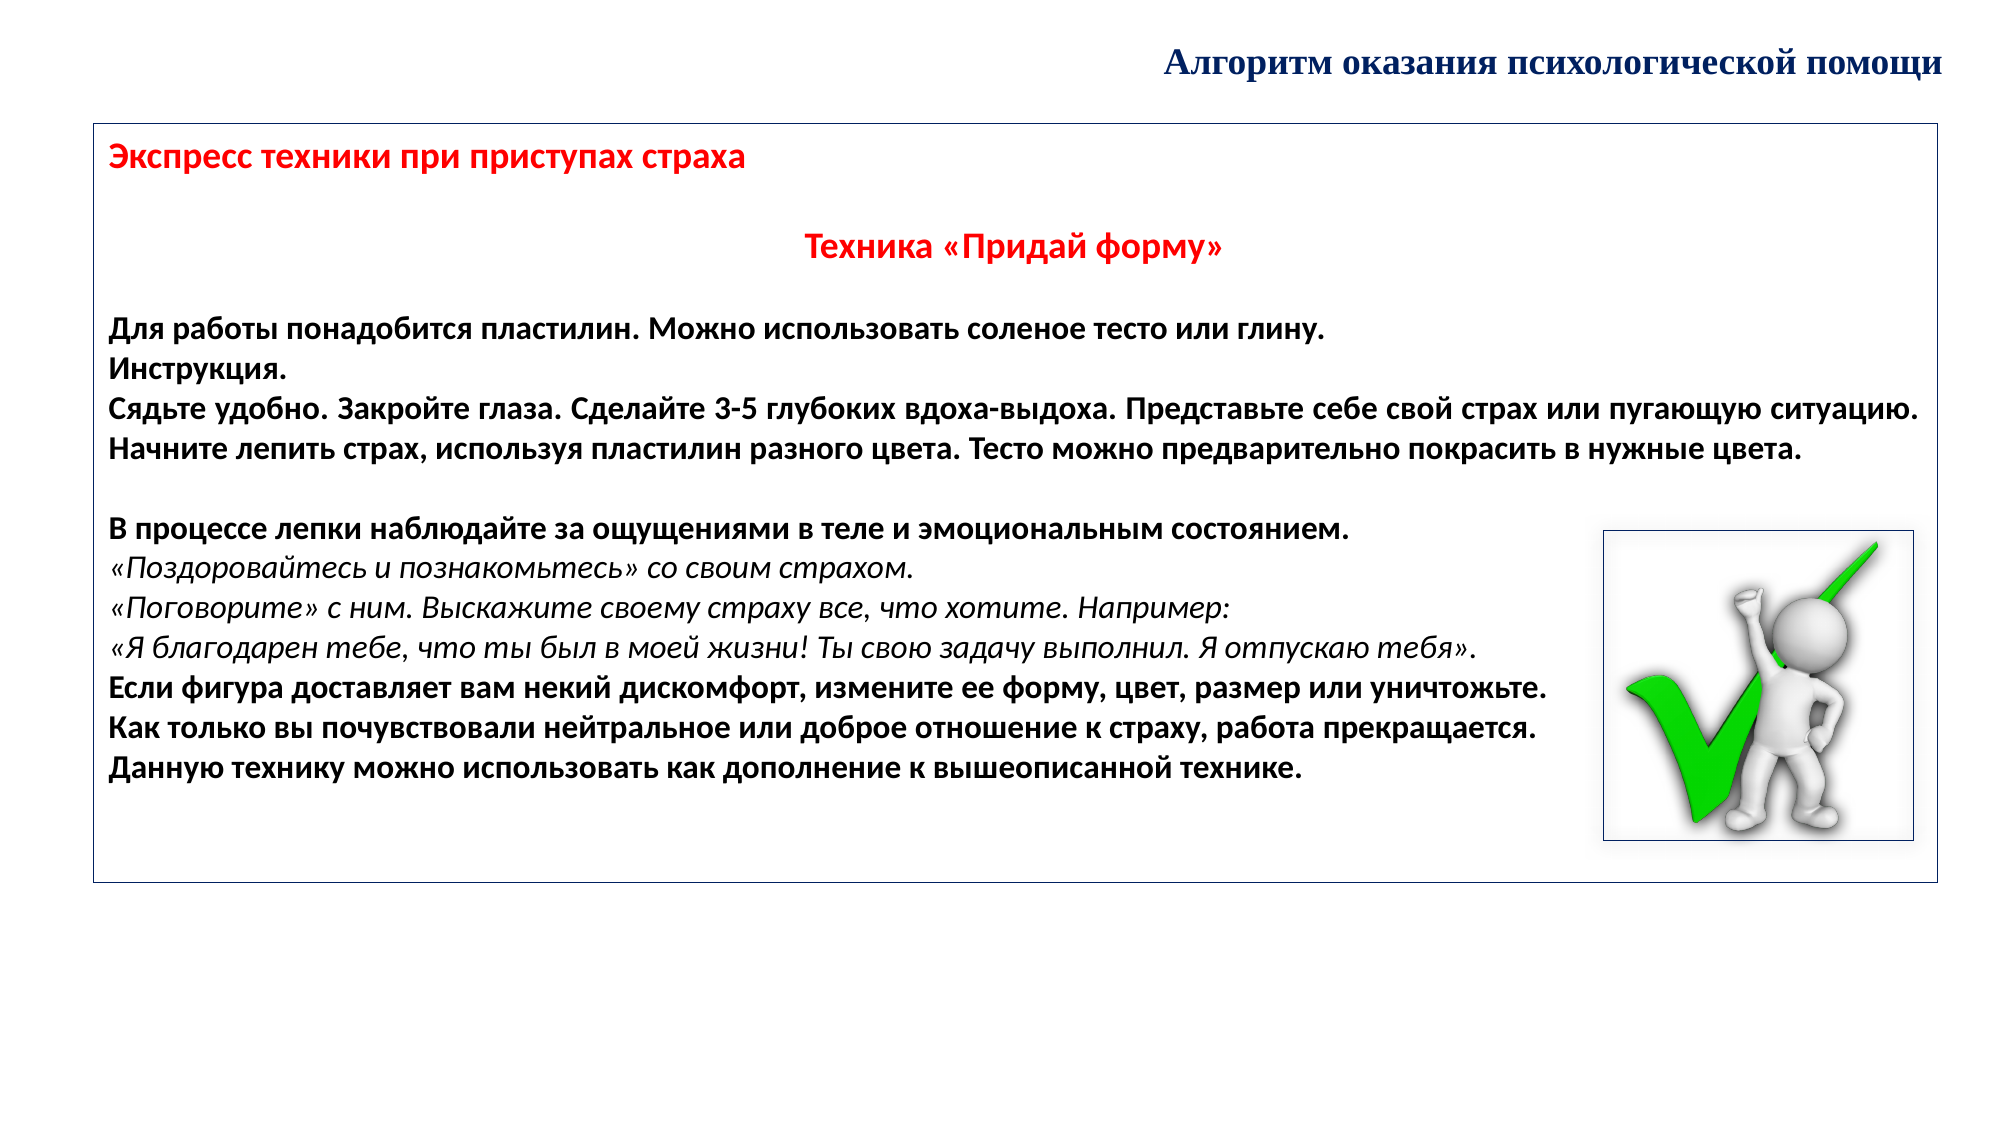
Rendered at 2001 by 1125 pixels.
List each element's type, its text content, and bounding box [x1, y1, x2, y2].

text_box Алгоритм оказания психологической помощи [1148, 29, 1968, 90]
picture [1603, 530, 1914, 841]
text_box Экспресс техники при приступах страха Техника «Придай форму» Для работы понадобится пластилин. Можно использовать соленое тесто или глину. Инструкция. Сядьте удобно. Закройте глаза. Сделайте 3-5 глубоких вдоха-выдоха. Представьте себе свой страх или пугающую ситуацию. Начните лепить страх, используя пластилин разного цвета. Тесто можно предварительно покрасить в нужные цвета. В процессе лепки наблюдайте за ощущениями в теле и эмоциональным состоянием. «Поздоровайтесь и познакомьтесь» со своим страхом. «Поговорите» с ним. Выскажите своему страху все, что хотите. Например: «Я благодарен тебе, что ты был в моей жизни! Ты свою задачу выполнил. Я отпускаю тебя». Если фигура доставляет вам некий дискомфорт, измените ее форму, цвет, размер или уничтожьте. Как только вы почувствовали нейтральное или доброе отношение к страху, работа прекращается. Данную технику можно использовать как дополнение к вышеописанной технике. [93, 123, 1938, 883]
